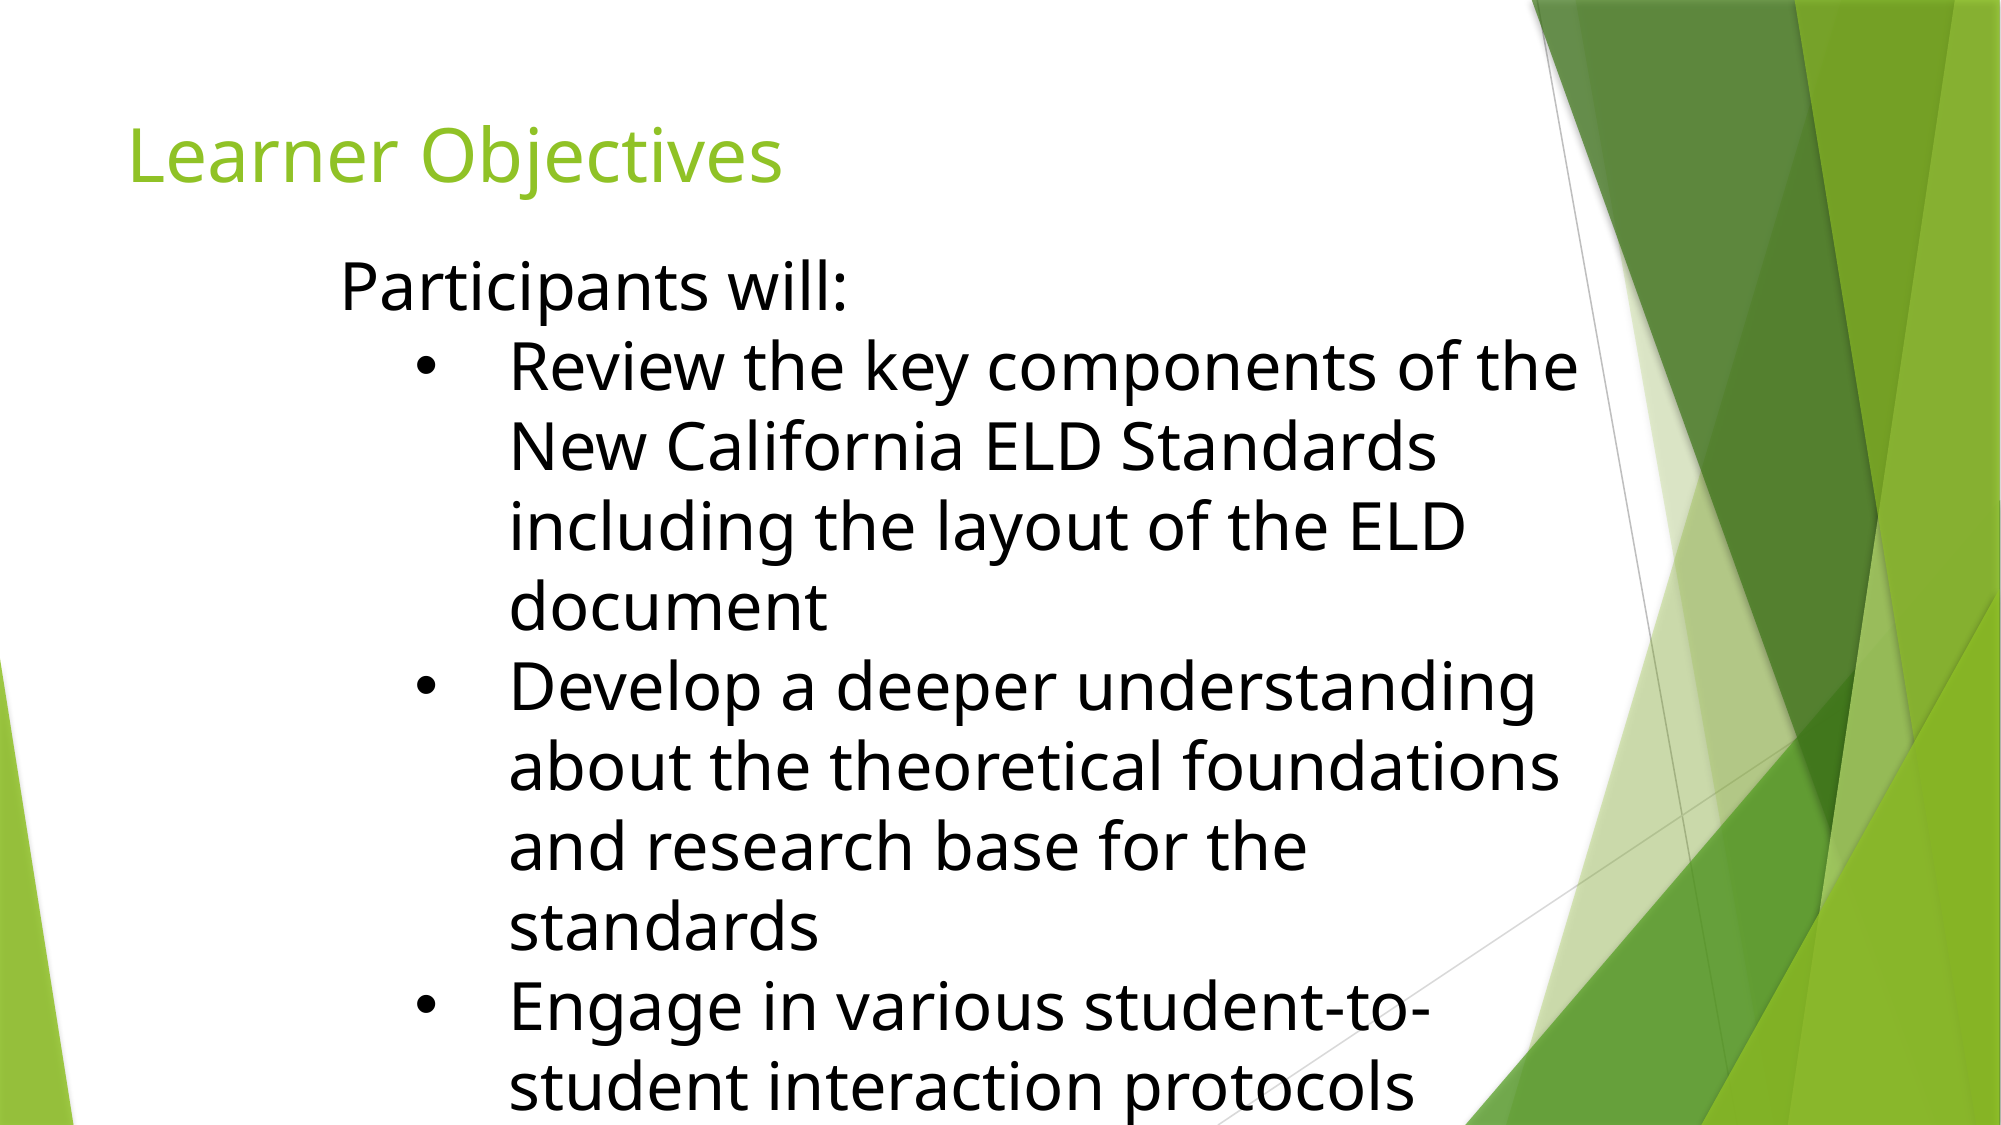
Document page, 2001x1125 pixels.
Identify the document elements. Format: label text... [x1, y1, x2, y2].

text_box Participants will: Review the key components of the New California ELD Standards including the layout of the ELD document Develop a deeper understanding about the theoretical foundations and research base for the standards Engage in various student-to-student interaction protocols [324, 236, 1646, 1125]
title Learner Objectives [111, 99, 1522, 317]
